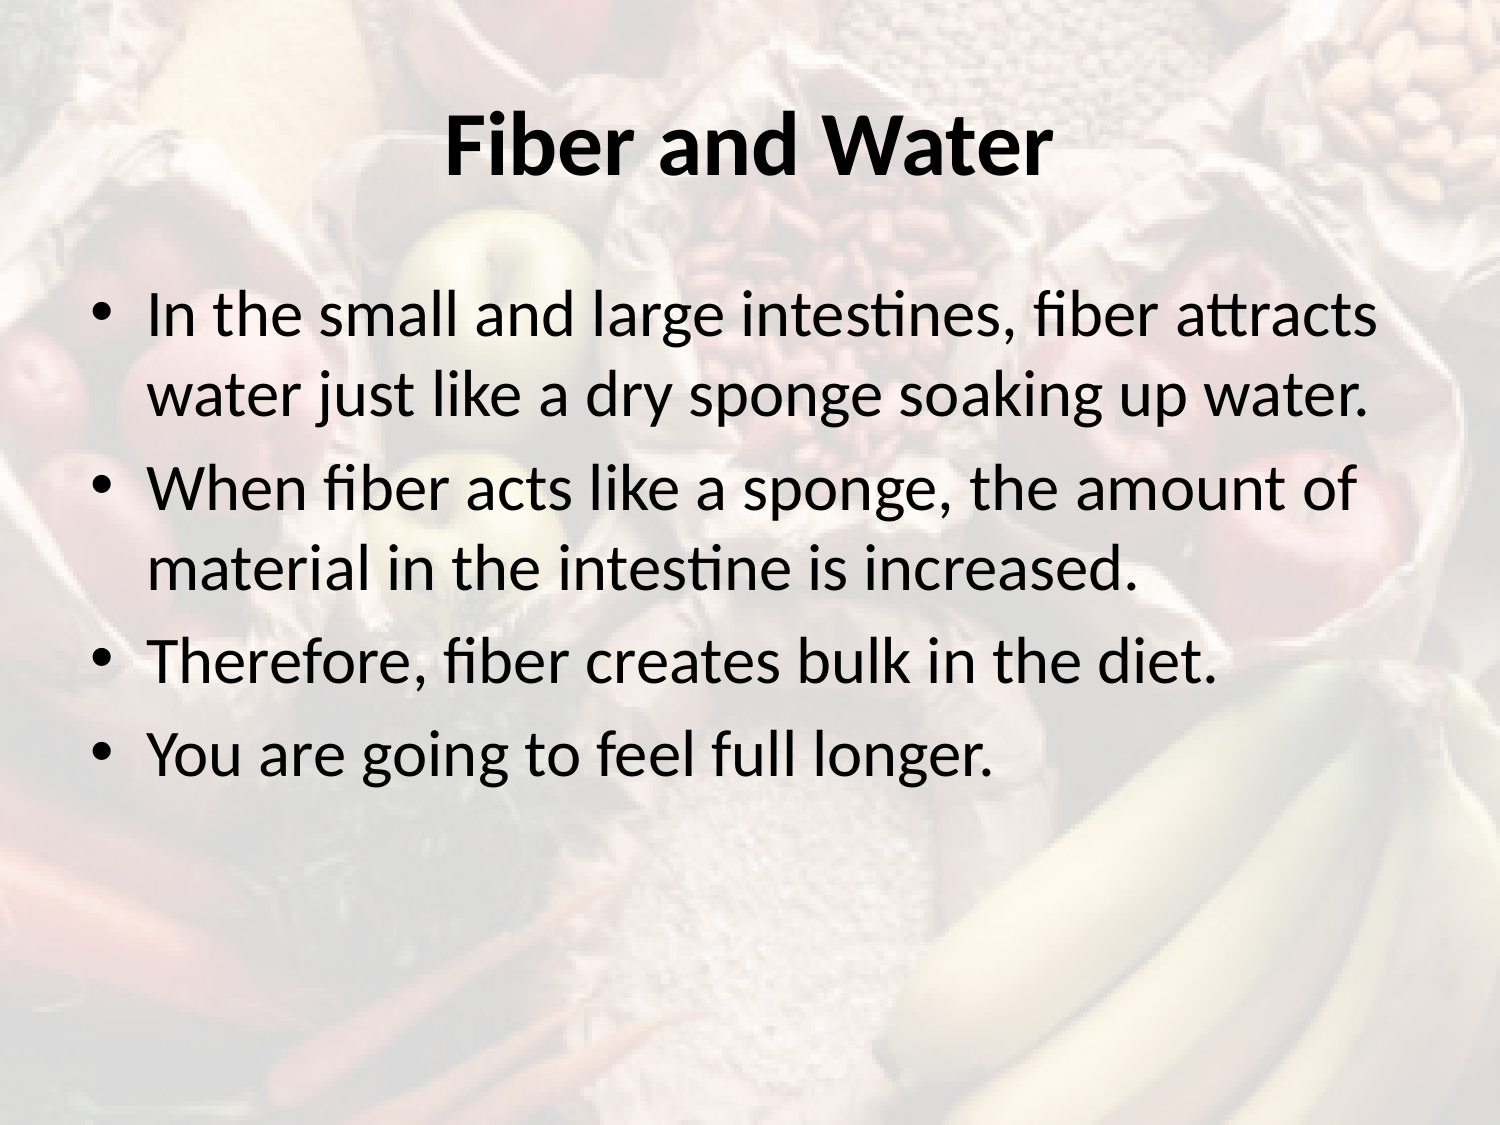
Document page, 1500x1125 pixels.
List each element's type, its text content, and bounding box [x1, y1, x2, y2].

title Fiber and Water [75, 45, 1425, 233]
list In the small and large intestines, fiber attracts water just like a dry sponge soaking up water. When fiber acts like a sponge, the amount of material in the intestine is increased. Therefore, fiber creates bulk in the diet. You are going to feel full longer. [75, 262, 1425, 1005]
